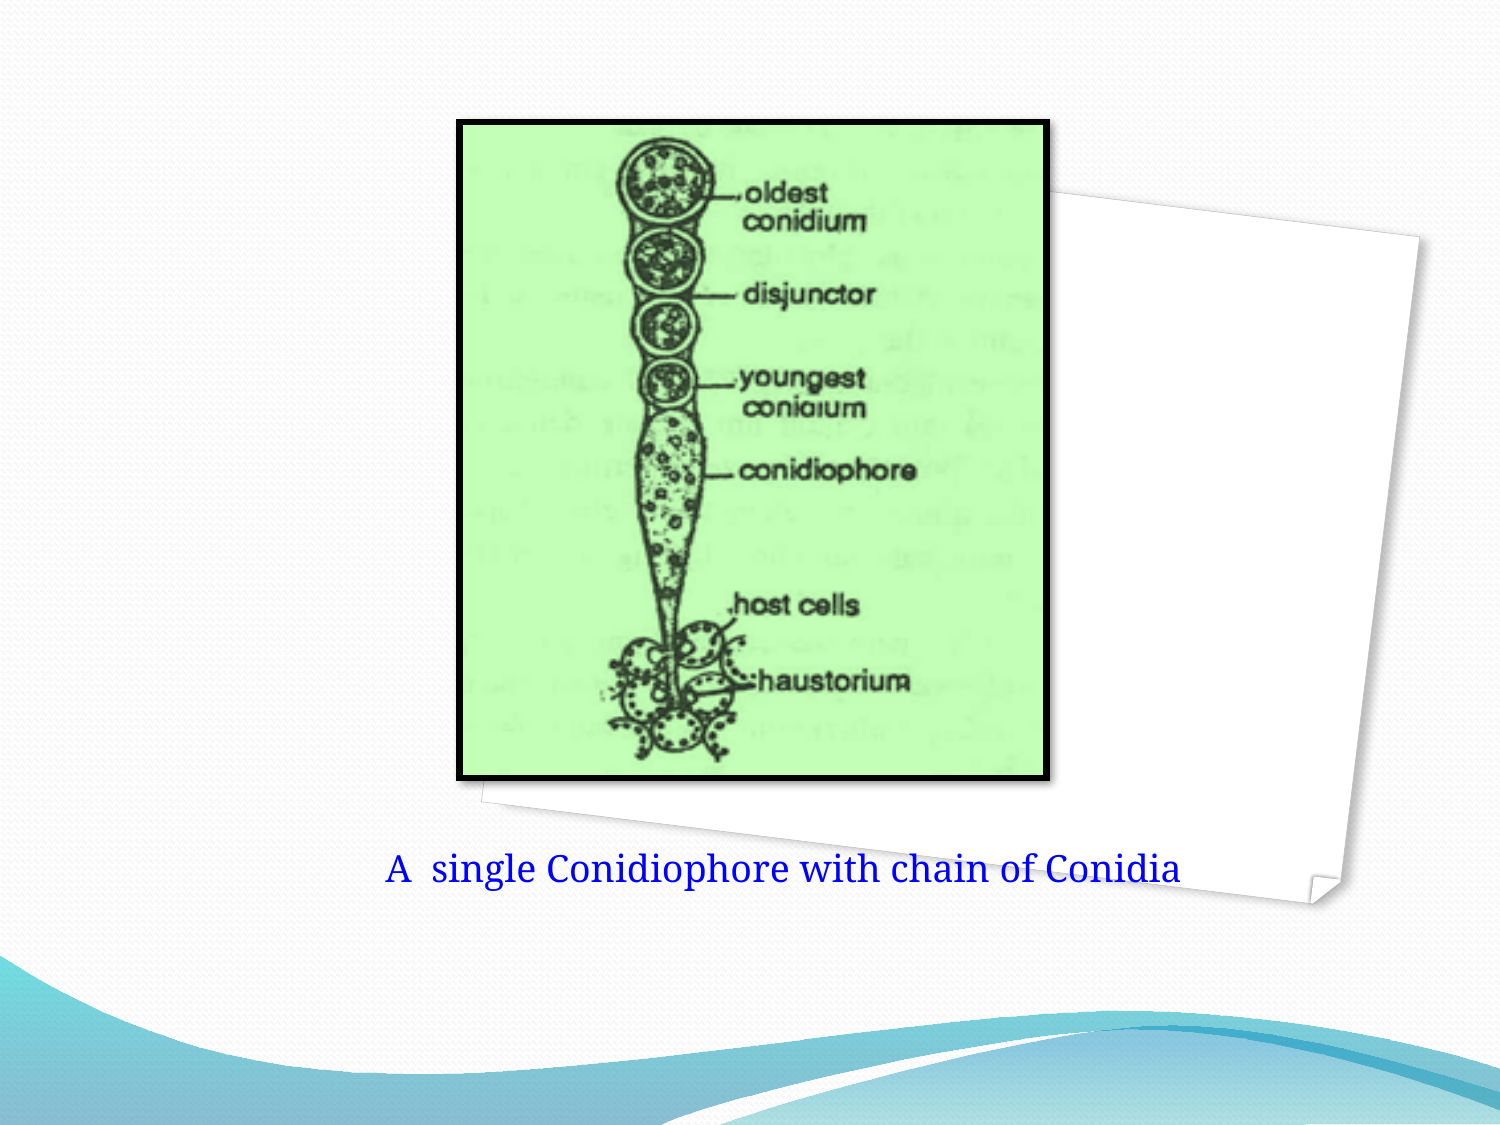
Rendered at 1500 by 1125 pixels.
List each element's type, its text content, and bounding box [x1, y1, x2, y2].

list A single Conidiophore with chain of Conidia [375, 837, 1400, 938]
picture [462, 124, 1044, 776]
